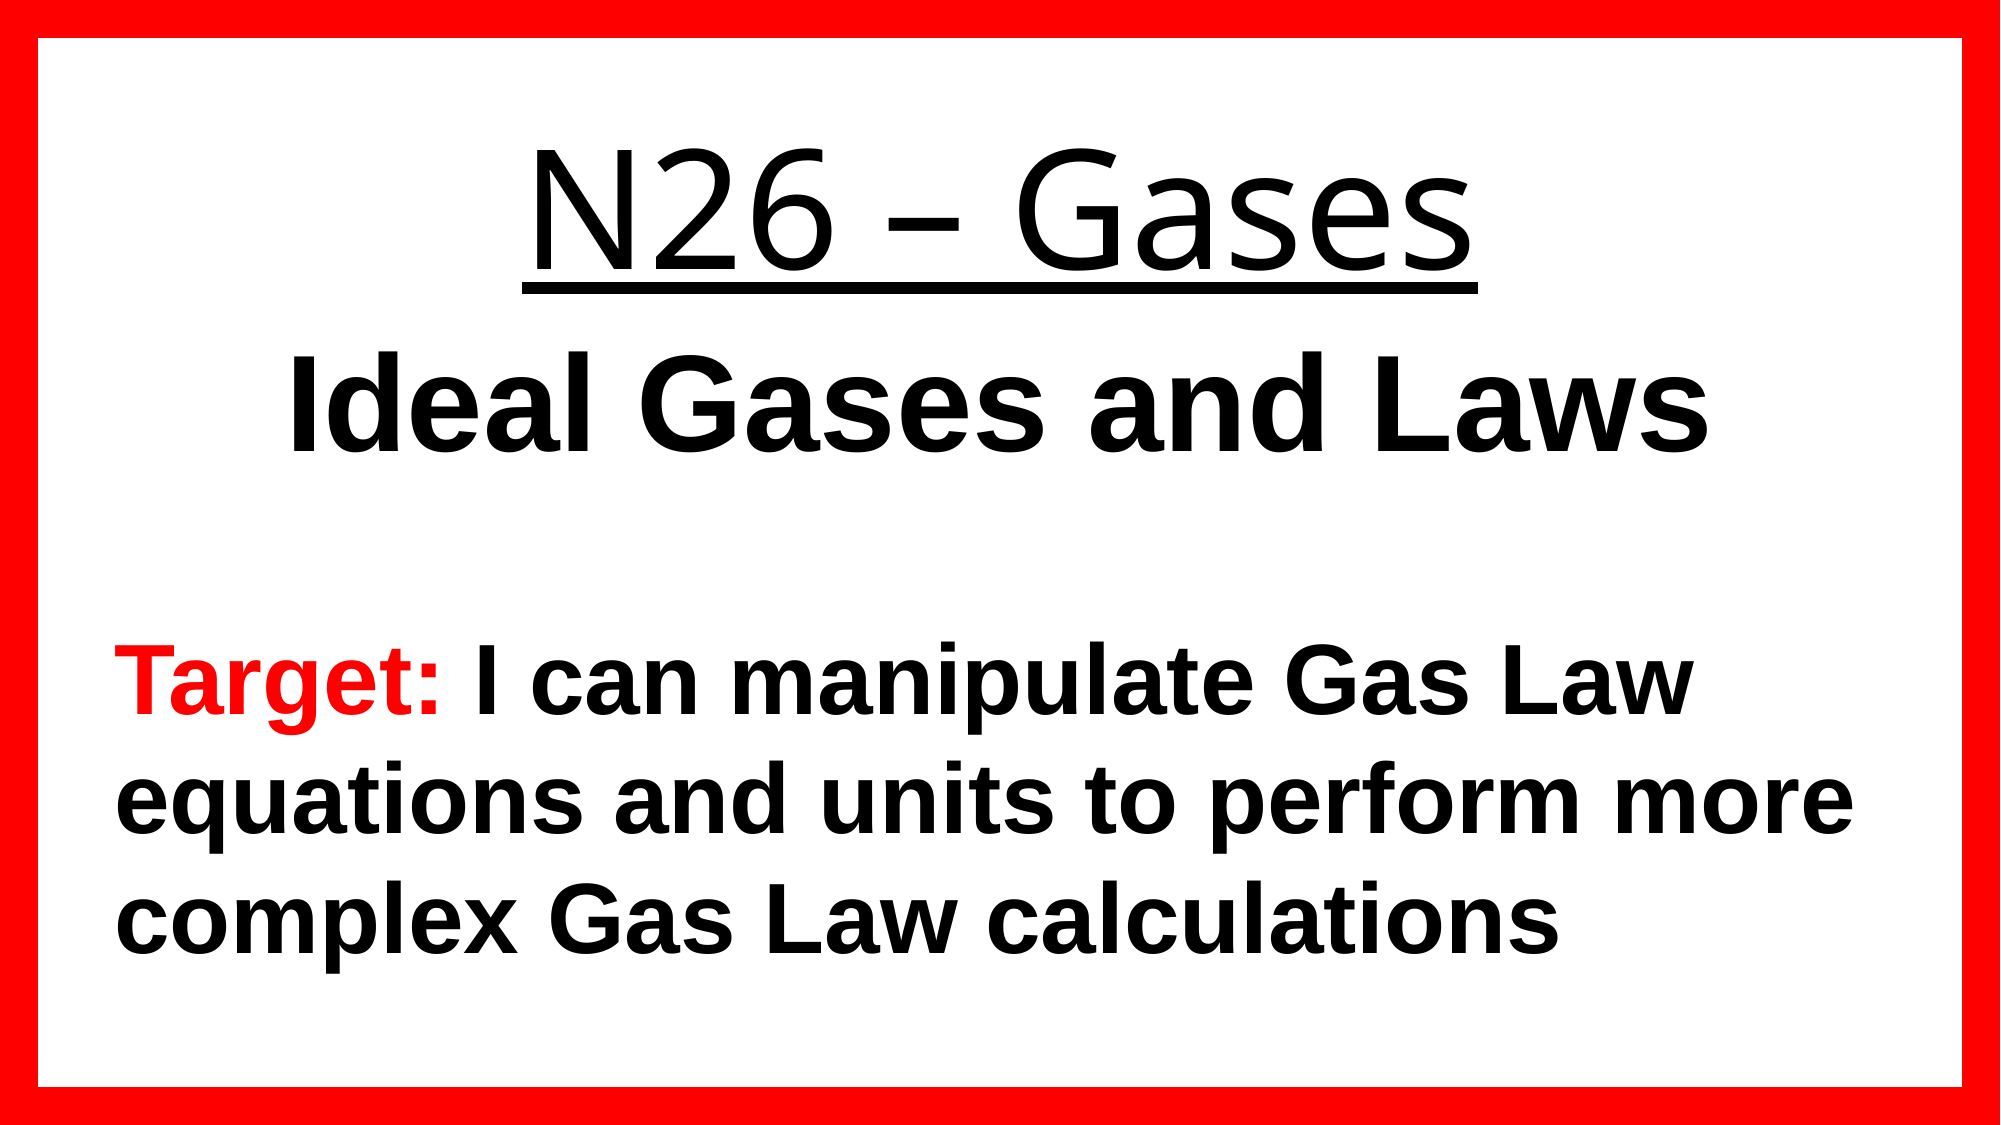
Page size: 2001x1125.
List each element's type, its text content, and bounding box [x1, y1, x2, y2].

text_box [0, 0, 2000, 1125]
text_box Target: I can manipulate Gas Law equations and units to perform more complex Gas Law calculations [99, 606, 1900, 982]
text_box Ideal Gases and Laws [99, 306, 1900, 486]
title N26 – Gases [279, 38, 1721, 306]
